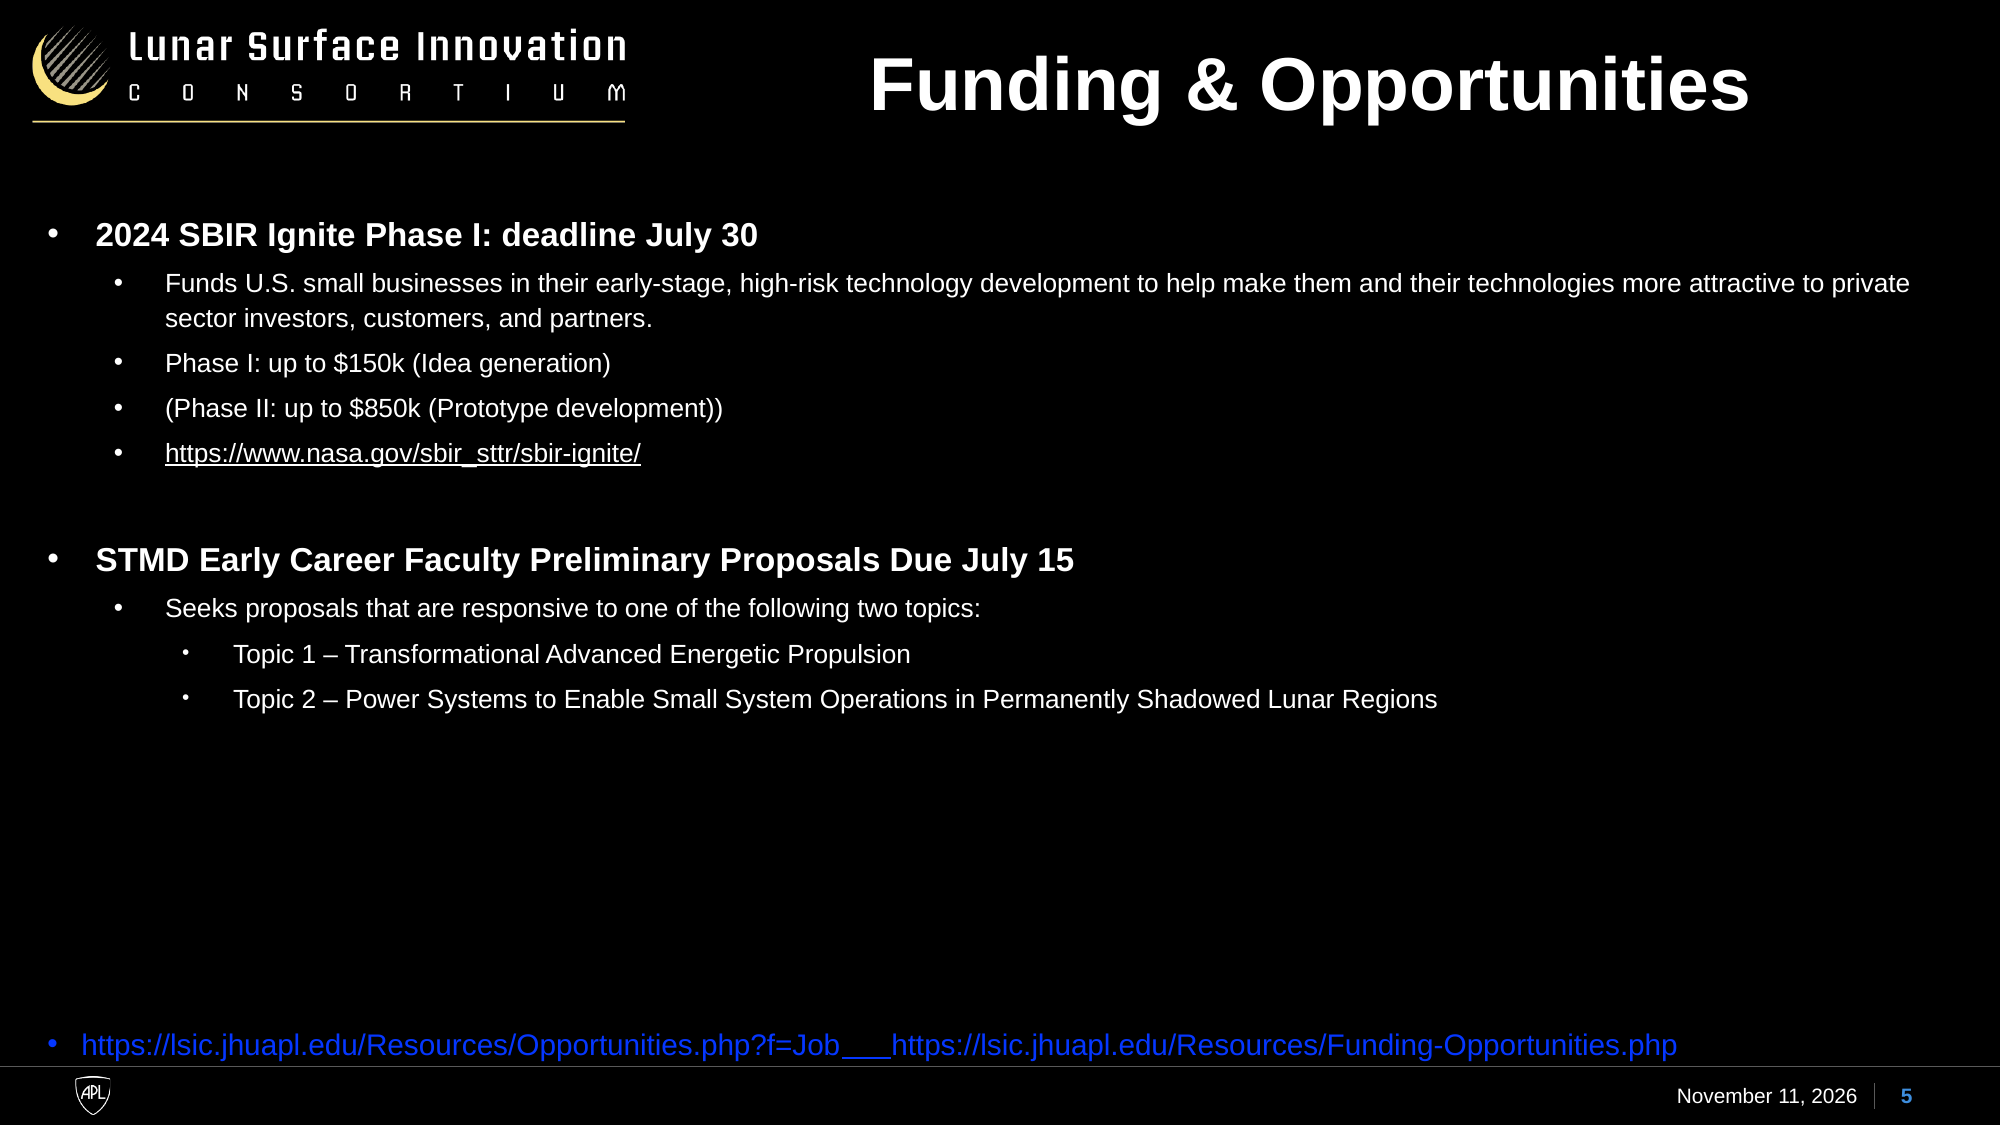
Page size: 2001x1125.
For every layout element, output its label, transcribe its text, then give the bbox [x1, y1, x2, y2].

slide_number 5 [1876, 1066, 1937, 1125]
list 2024 SBIR Ignite Phase I: deadline July 30 Funds U.S. small businesses in their early-stage, high-risk technology development to help make them and their technologies more attractive to private sector investors, customers, and partners. Phase I: up to $150k (Idea generation) (Phase II: up to $850k (Prototype development)) https://www.nasa.gov/sbir_sttr/sbir-ignite/ STMD Early Career Faculty Preliminary Proposals Due July 15 Seeks proposals that are responsive to one of the following two topics: Topic 1 – Transformational Advanced Energetic Propulsion Topic 2 – Power Systems to Enable Small System Operations in Permanently Shadowed Lunar Regions https://lsic.jhuapl.edu/Resources/Opportunities.php?f=Job https://lsic.jhuapl.edu/Resources/Funding-Opportunities.php [47, 209, 1919, 1067]
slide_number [1646, 1066, 1873, 1125]
picture [0, 0, 710, 150]
title Funding & Opportunities [621, 45, 2000, 171]
